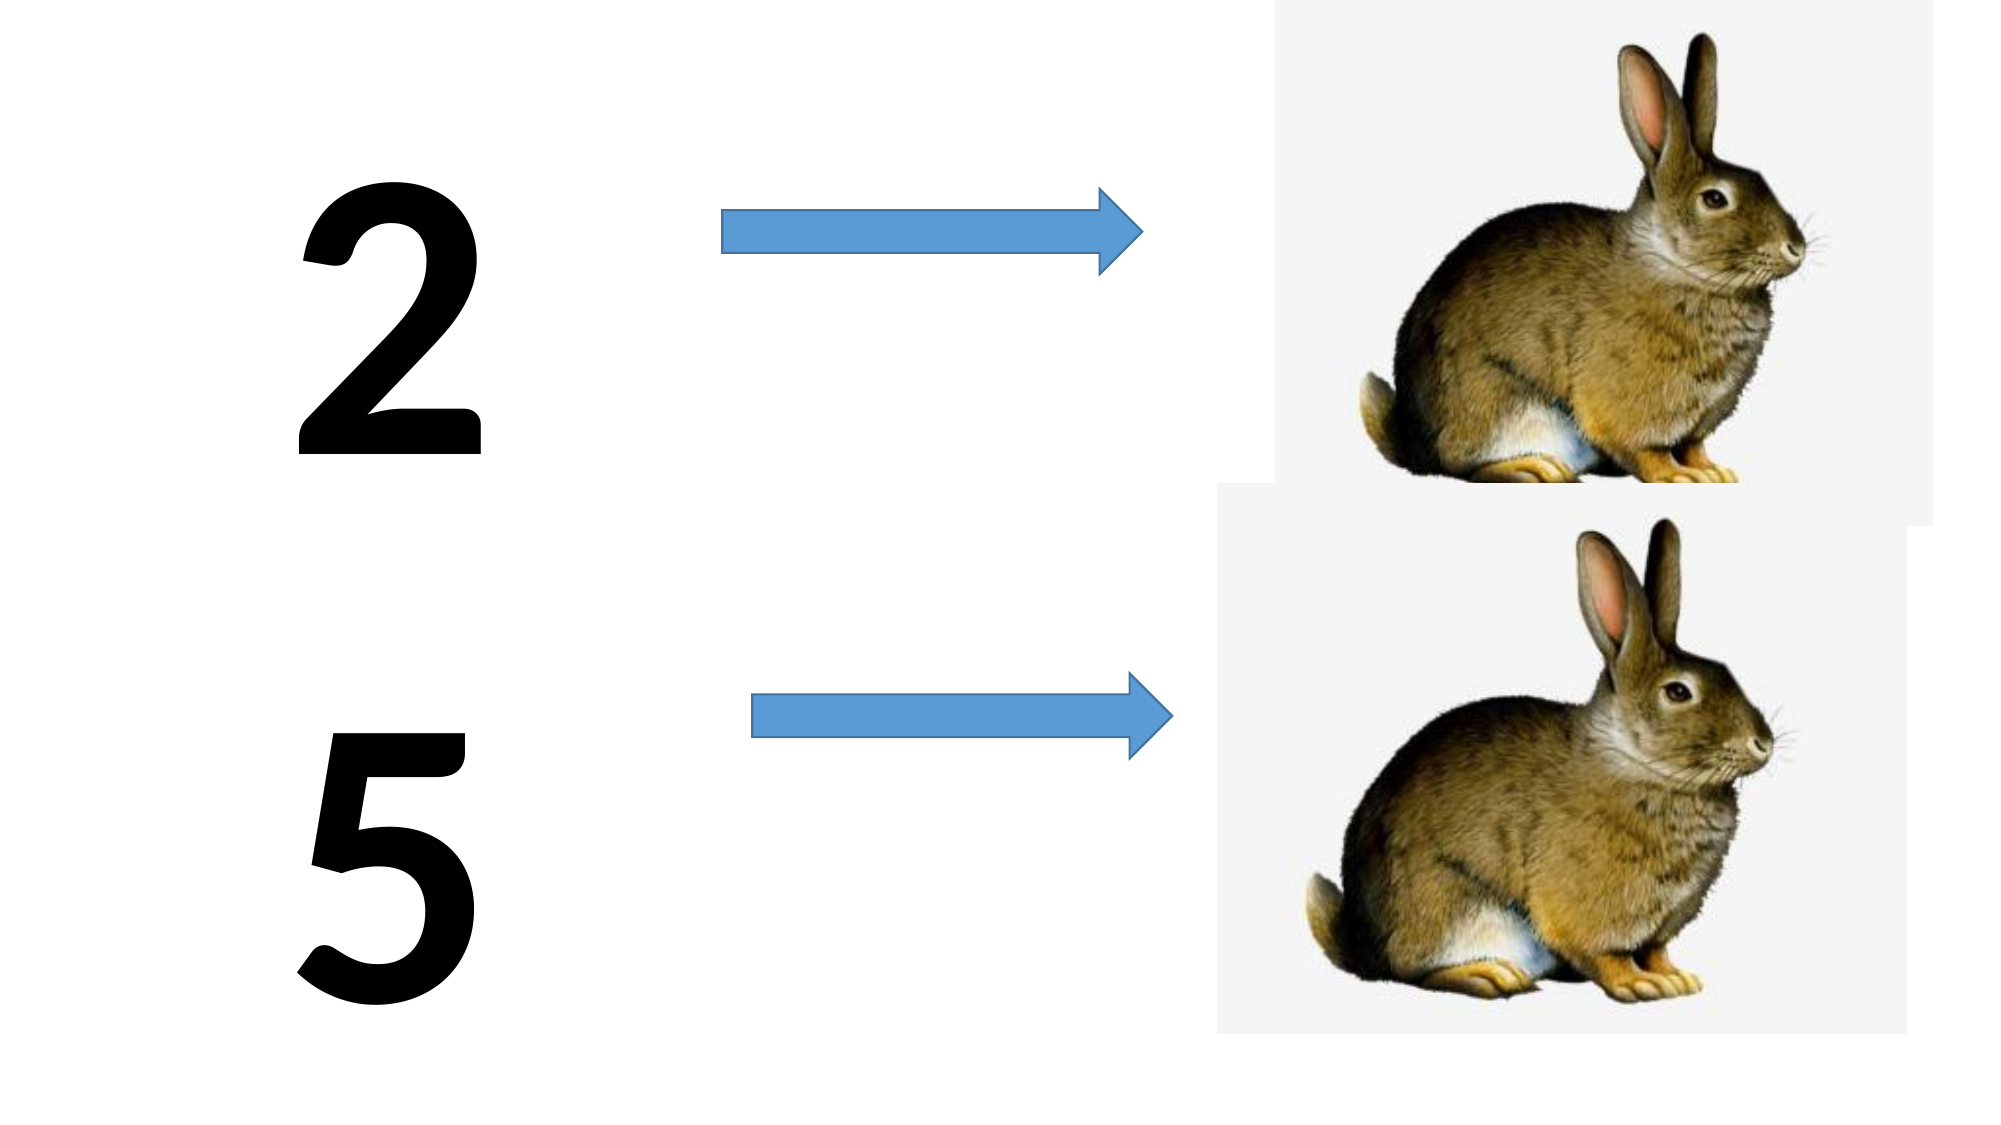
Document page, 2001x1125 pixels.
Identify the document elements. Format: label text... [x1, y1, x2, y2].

text_box 2 [270, 32, 511, 545]
picture [1217, 0, 1933, 1034]
text_box [721, 186, 1144, 277]
text_box 5 [270, 580, 511, 1093]
text_box [751, 670, 1174, 761]
